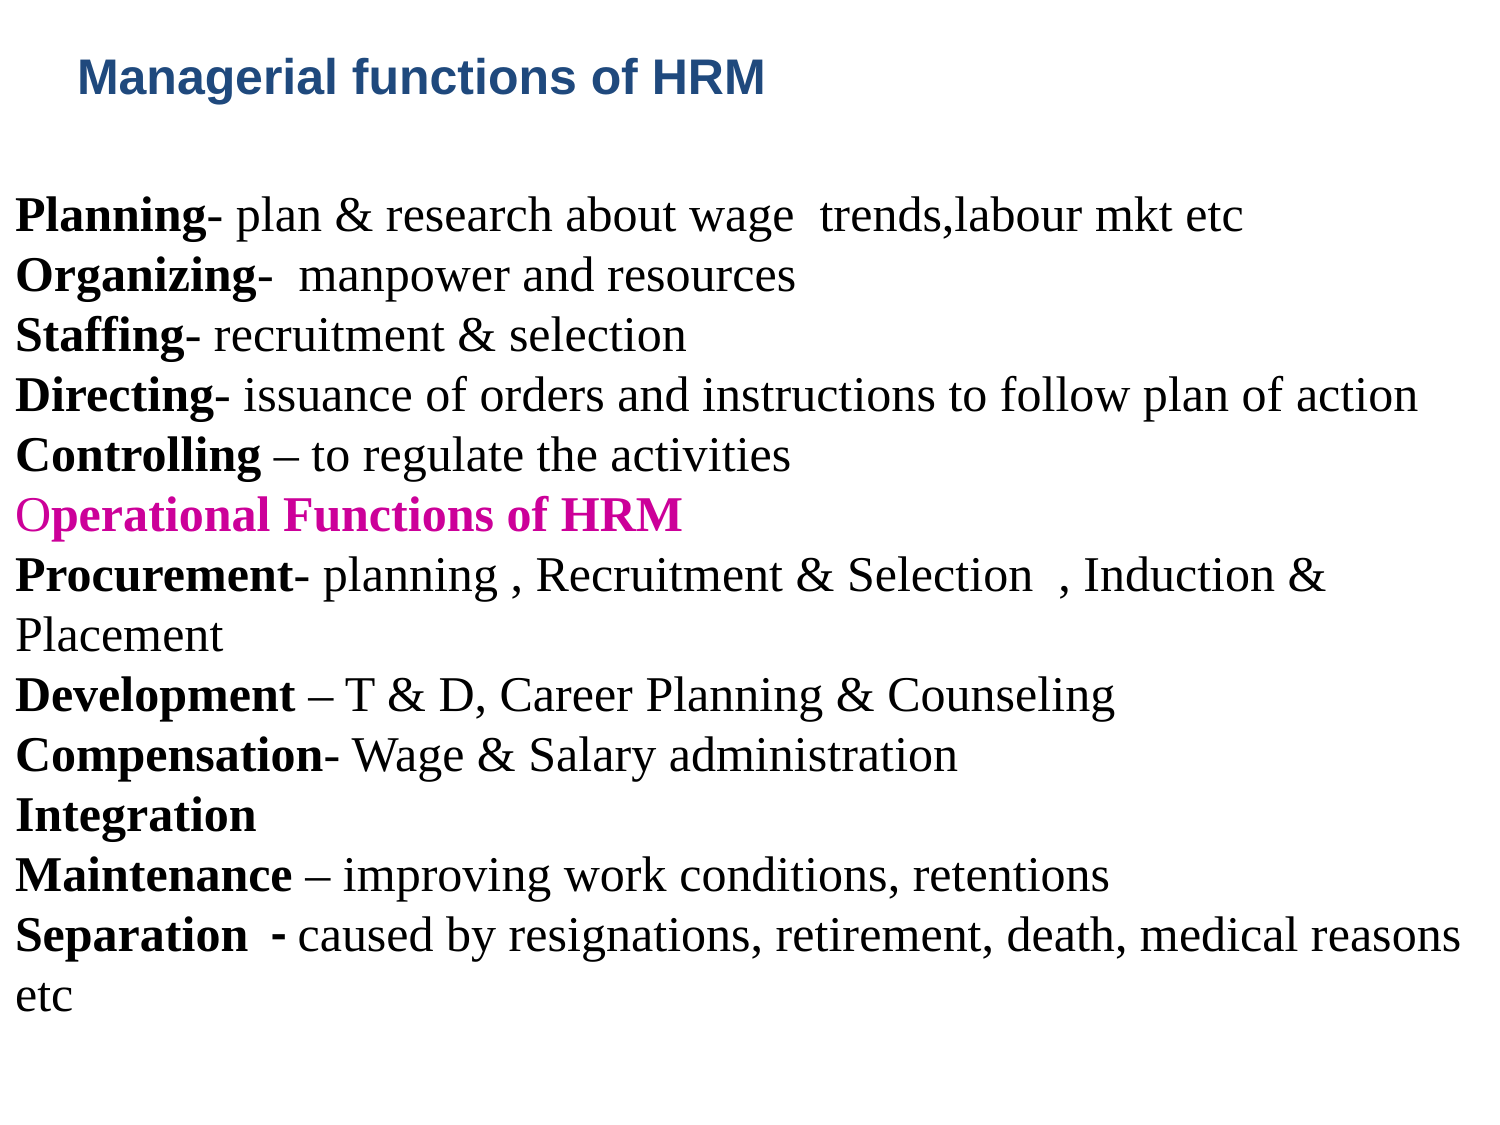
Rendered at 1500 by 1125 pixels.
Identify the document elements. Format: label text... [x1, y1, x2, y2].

text_box Managerial functions of HRM [62, 37, 963, 173]
title Planning- plan & research about wage trends,labour mkt etc Organizing- manpower and resources Staffing- recruitment & selection Directing- issuance of orders and instructions to follow plan of action Controlling – to regulate the activities Operational Functions of HRM Procurement- planning , Recruitment & Selection , Induction & Placement Development – T & D, Career Planning & Counseling Compensation- Wage & Salary administration Integration Maintenance – improving work conditions, retentions Separation - caused by resignations, retirement, death, medical reasons etc [0, 137, 1500, 1067]
